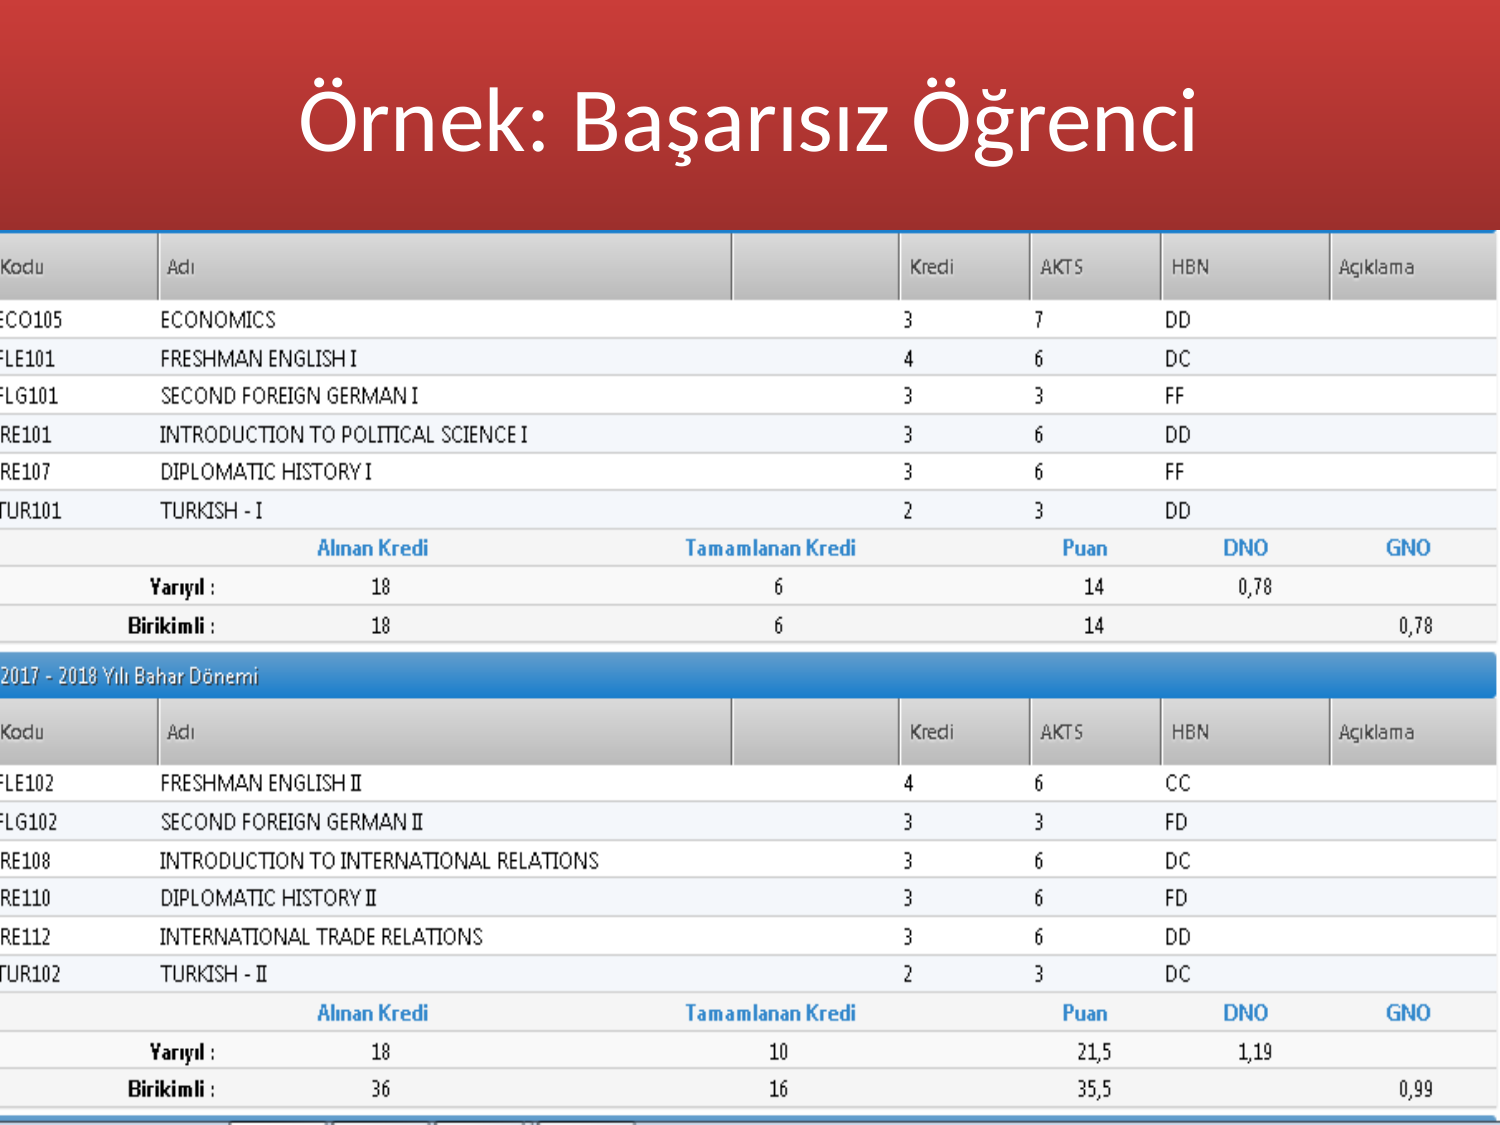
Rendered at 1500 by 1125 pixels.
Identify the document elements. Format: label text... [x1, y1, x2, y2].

picture [0, 229, 1500, 1125]
title Örnek: Başarısız Öğrenci [0, 0, 1500, 229]
